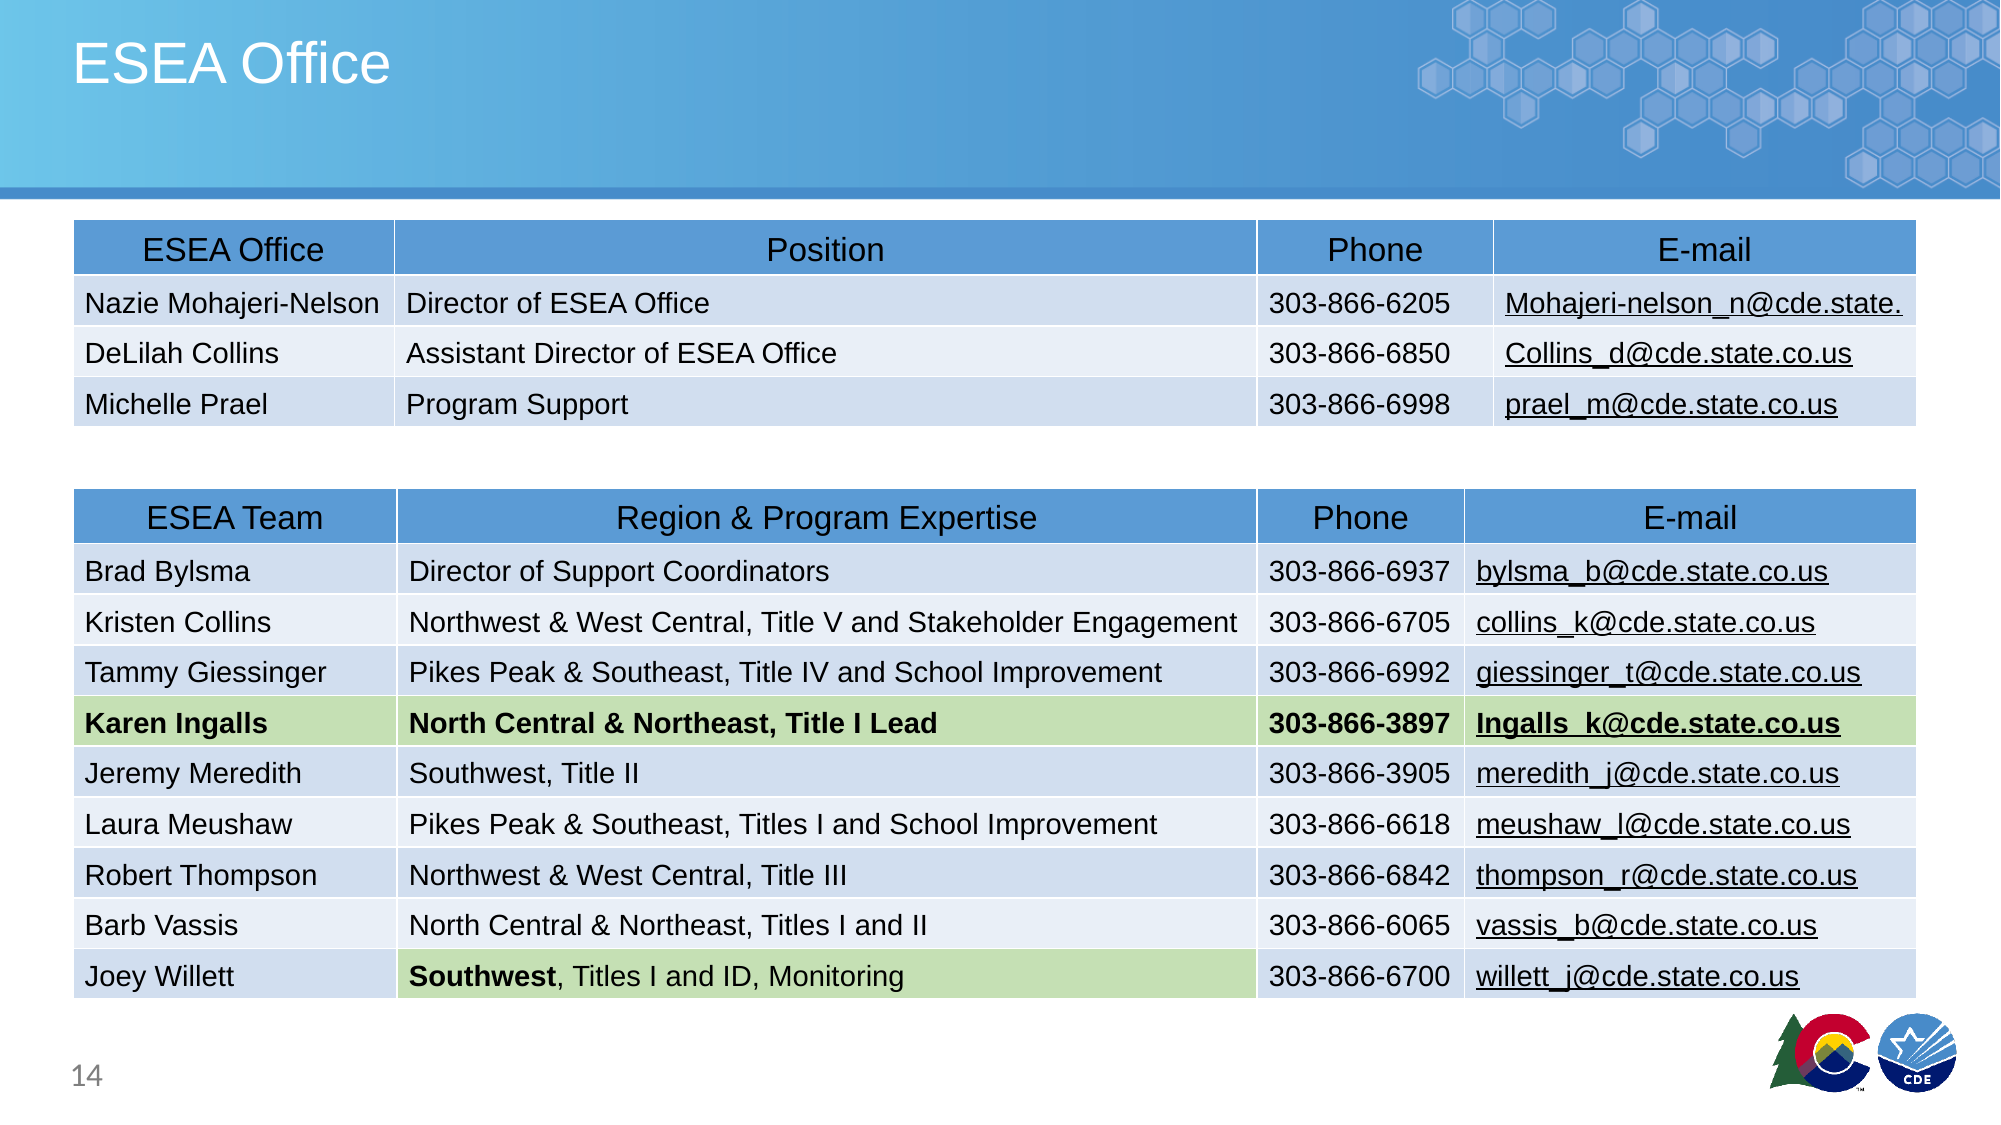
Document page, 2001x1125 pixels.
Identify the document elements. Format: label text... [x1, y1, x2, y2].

picture [0, 0, 2000, 200]
table_cell Jeremy Meredith [74, 747, 396, 796]
table_header Phone [1258, 489, 1464, 543]
slide_number 14 [54, 1042, 505, 1103]
table_cell 303-866-3905 [1258, 747, 1464, 796]
table_cell Laura Meushaw [74, 798, 396, 846]
table_cell 303-866-6705 [1258, 595, 1464, 644]
table_cell 303-866-6992 [1258, 646, 1464, 695]
table_cell Southwest, Title II [398, 747, 1256, 796]
table_cell giessinger_t@cde.state.co.us [1465, 646, 1916, 695]
table_header E-mail [1465, 489, 1916, 543]
table_header Region & Program Expertise [398, 489, 1256, 543]
table_cell DeLilah Collins [74, 327, 394, 376]
table_cell prael_m@cde.state.co.us [1494, 377, 1916, 426]
table_cell 303-866-6065 [1258, 899, 1464, 948]
table_cell 303-866-6842 [1258, 848, 1464, 897]
table_cell 303-866-6937 [1258, 544, 1464, 593]
table_header Position [395, 220, 1256, 274]
table_cell Director of Support Coordinators [398, 544, 1256, 593]
title ESEA Office [72, 33, 1396, 182]
table_header ESEA Office [74, 220, 394, 274]
table_cell Assistant Director of ESEA Office [395, 327, 1256, 376]
table_cell 303-866-6850 [1258, 327, 1493, 376]
table_cell Brad Bylsma [74, 544, 396, 593]
table_cell Joey Willett [74, 949, 396, 998]
table_cell Collins_d@cde.state.co.us [1494, 327, 1916, 376]
table_cell Northwest & West Central, Title V and Stakeholder Engagement [398, 595, 1256, 644]
table_cell North Central & Northeast, Title I Lead [398, 696, 1256, 745]
table_cell 303-866-6998 [1258, 377, 1493, 426]
table_header Phone [1258, 220, 1493, 274]
table_cell Northwest & West Central, Title III [398, 848, 1256, 897]
table_cell Kristen Collins [74, 595, 396, 644]
table_cell Mohajeri-nelson_n@cde.state.co.us [1494, 276, 1916, 325]
table_cell meushaw_l@cde.state.co.us [1465, 798, 1916, 846]
table_cell Pikes Peak & Southeast, Title IV and School Improvement [398, 646, 1256, 695]
picture [1768, 1012, 1957, 1093]
table_cell Nazie Mohajeri-Nelson [74, 276, 394, 325]
table_cell 303-866-6618 [1258, 798, 1464, 846]
table_cell Program Support [395, 377, 1256, 426]
table_cell 303-866-6700 [1258, 949, 1464, 998]
table_cell meredith_j@cde.state.co.us [1465, 747, 1916, 796]
table_cell bylsma_b@cde.state.co.us [1465, 544, 1916, 593]
table_cell thompson_r@cde.state.co.us [1465, 848, 1916, 897]
table_cell Robert Thompson [74, 848, 396, 897]
table_cell Pikes Peak & Southeast, Titles I and School Improvement [398, 798, 1256, 846]
table_header ESEA Team [74, 489, 396, 543]
table_cell Barb Vassis [74, 899, 396, 948]
table_cell Ingalls_k@cde.state.co.us [1465, 696, 1916, 745]
table_cell willett_j@cde.state.co.us [1465, 949, 1916, 998]
table_cell 303-866-6205 [1258, 276, 1493, 325]
table_cell collins_k@cde.state.co.us [1465, 595, 1916, 644]
table_cell Southwest, Titles I and ID, Monitoring [398, 949, 1256, 998]
table_cell Michelle Prael [74, 377, 394, 426]
table_cell Director of ESEA Office [395, 276, 1256, 325]
table_cell Tammy Giessinger [74, 646, 396, 695]
table_header E-mail [1494, 220, 1916, 274]
table_cell Karen Ingalls [74, 696, 396, 745]
table_cell 303-866-3897 [1258, 696, 1464, 745]
table_cell vassis_b@cde.state.co.us [1465, 899, 1916, 948]
table_cell North Central & Northeast, Titles I and II [398, 899, 1256, 948]
